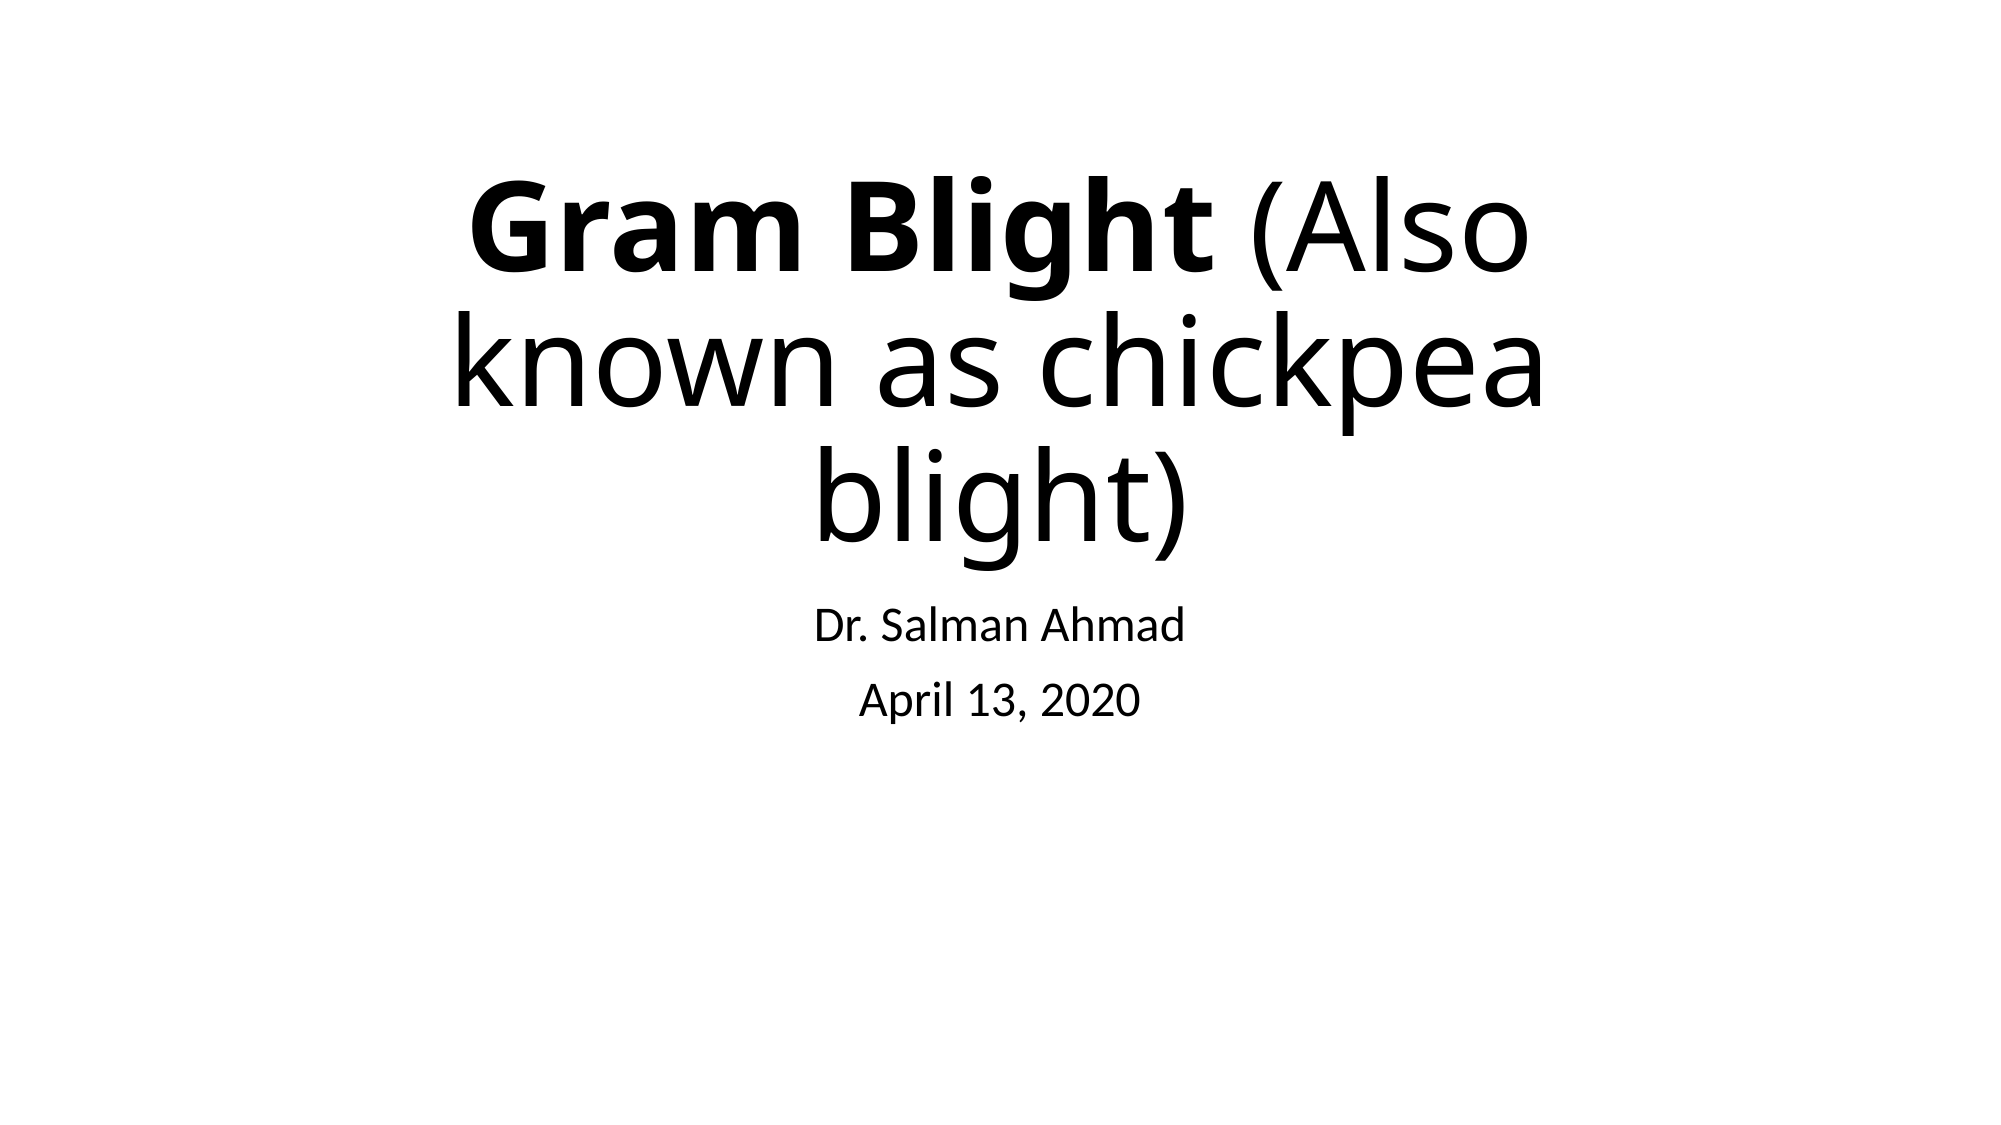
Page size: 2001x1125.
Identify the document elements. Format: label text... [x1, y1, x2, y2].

title Gram Blight (Also known as chickpea blight) [249, 184, 1750, 576]
subtitle Dr. Salman Ahmad April 13, 2020 [249, 590, 1750, 863]
